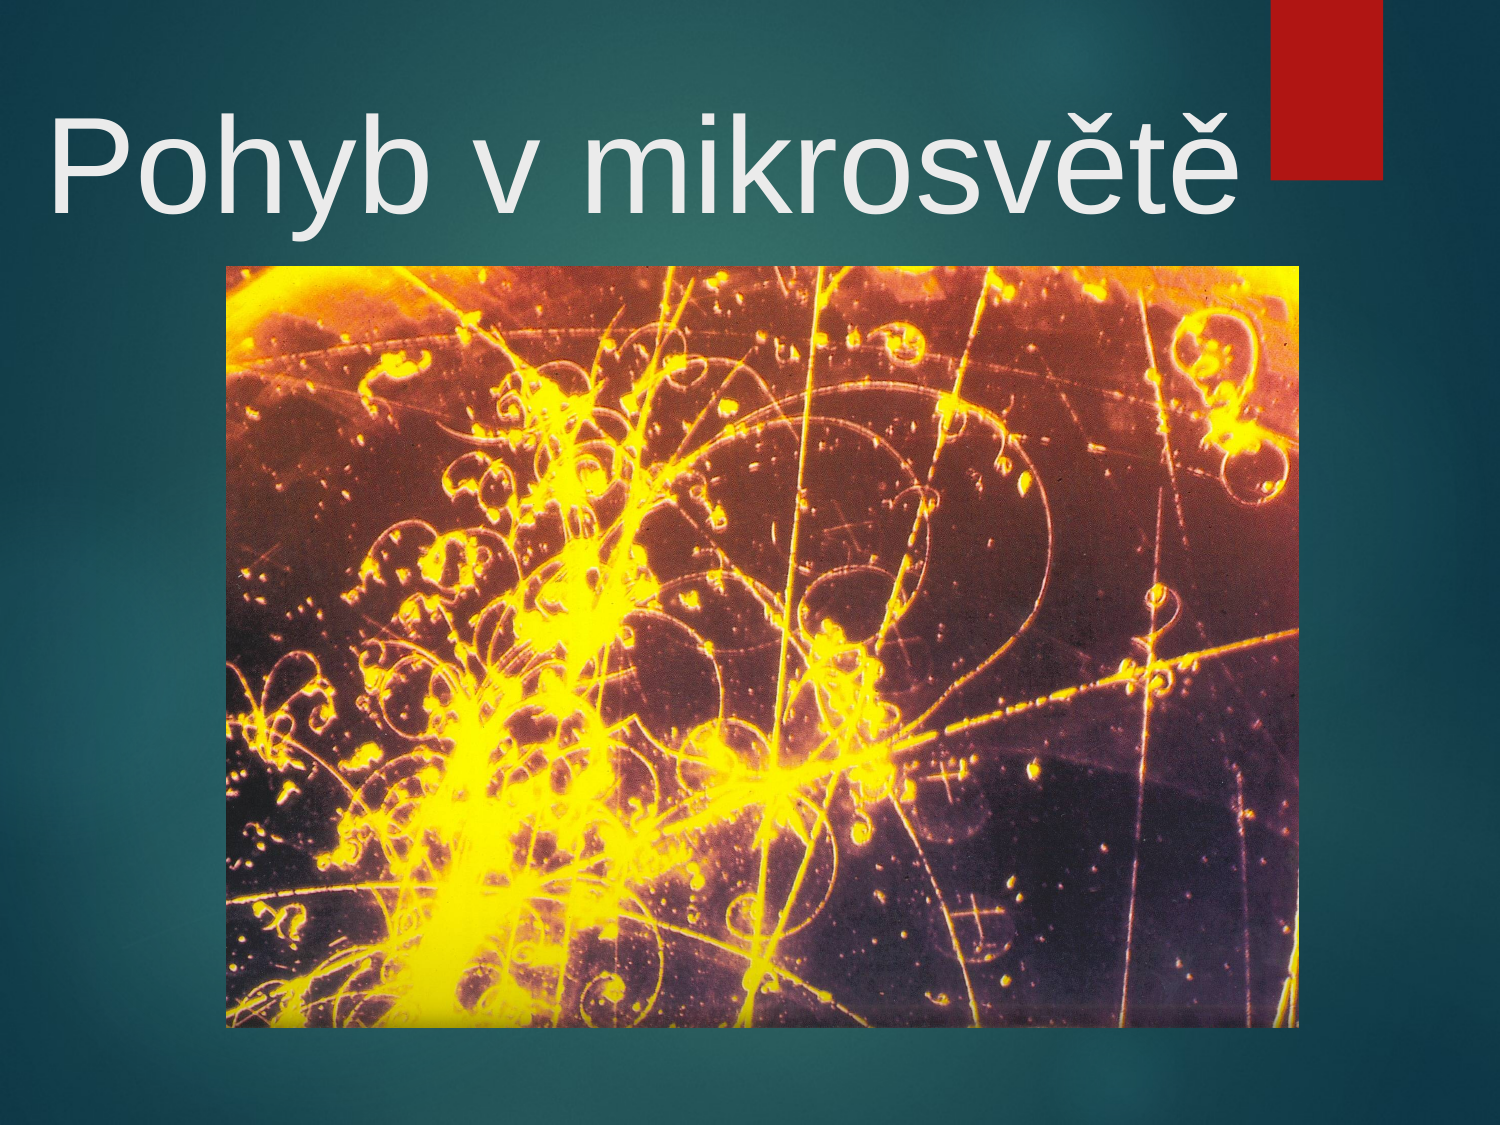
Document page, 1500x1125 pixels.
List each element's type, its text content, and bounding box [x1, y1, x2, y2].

picture [0, 0, 1500, 1125]
text_box Pohyb v mikrosvětě [29, 68, 1385, 503]
